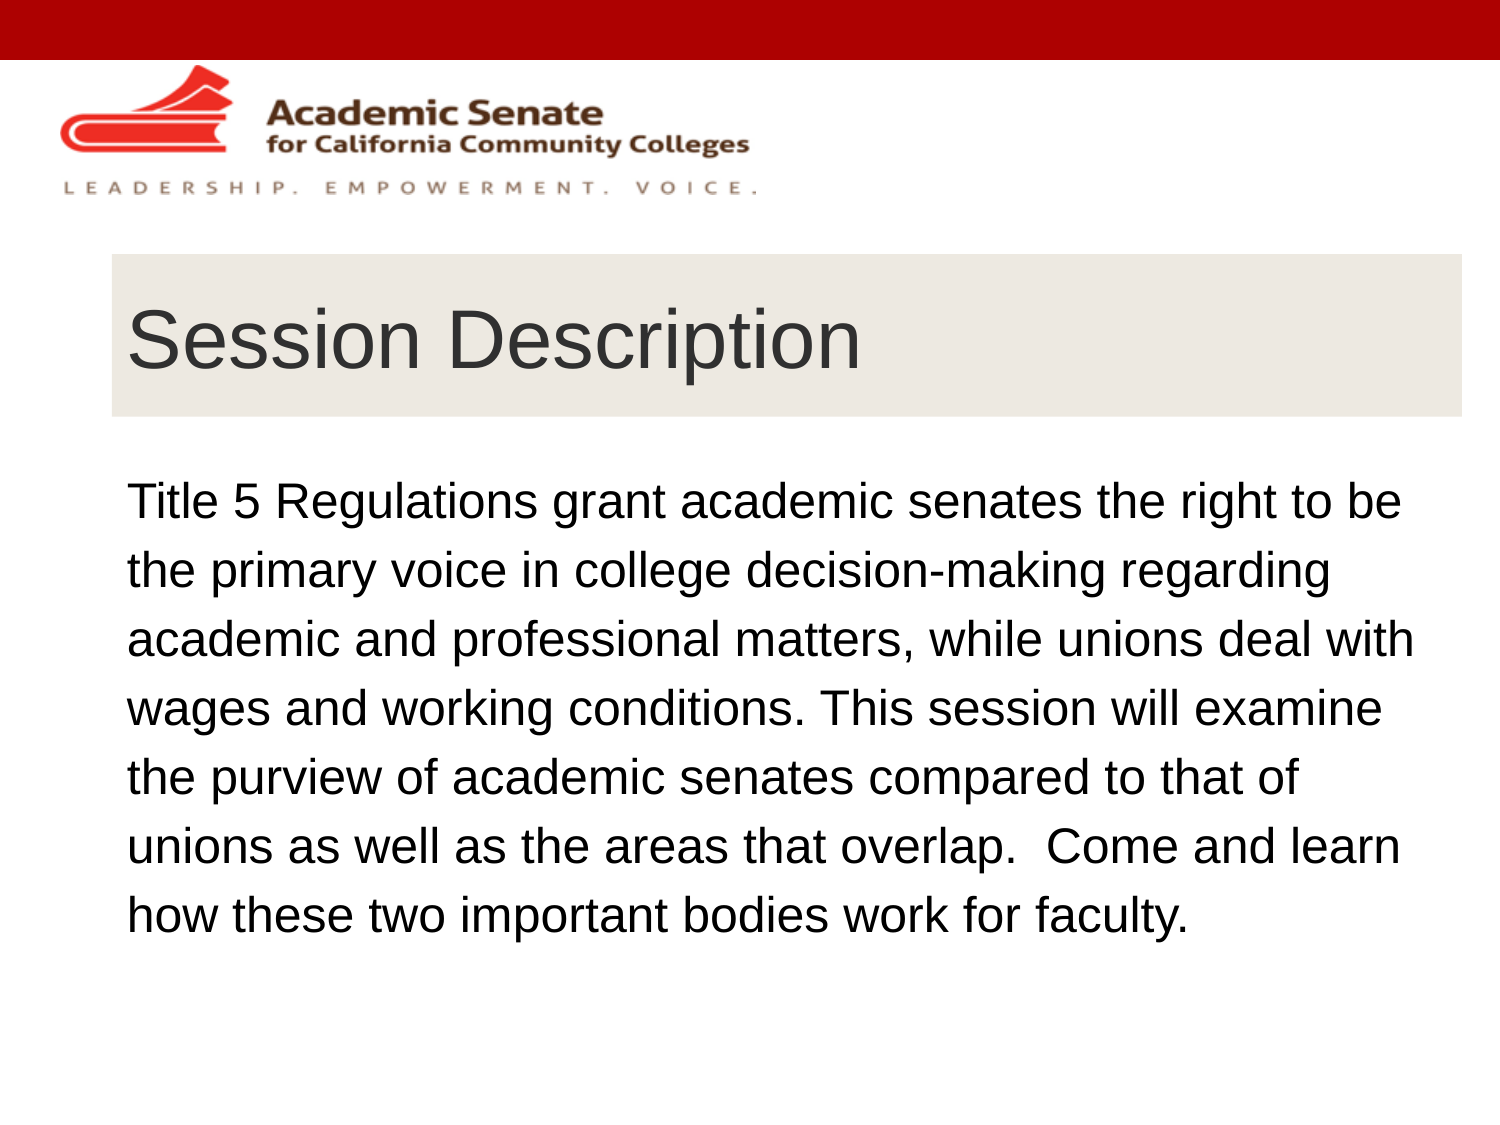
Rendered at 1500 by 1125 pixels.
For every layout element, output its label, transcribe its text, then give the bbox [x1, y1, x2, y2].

picture [60, 65, 756, 195]
title Session Description [111, 254, 1462, 417]
subtitle Title 5 Regulations grant academic senates the right to be the primary voice in college decision-making regarding academic and professional matters, while unions deal with wages and working conditions. This session will examine the purview of academic senates compared to that of unions as well as the areas that overlap. Come and learn how these two important bodies work for faculty. [111, 452, 1476, 1018]
